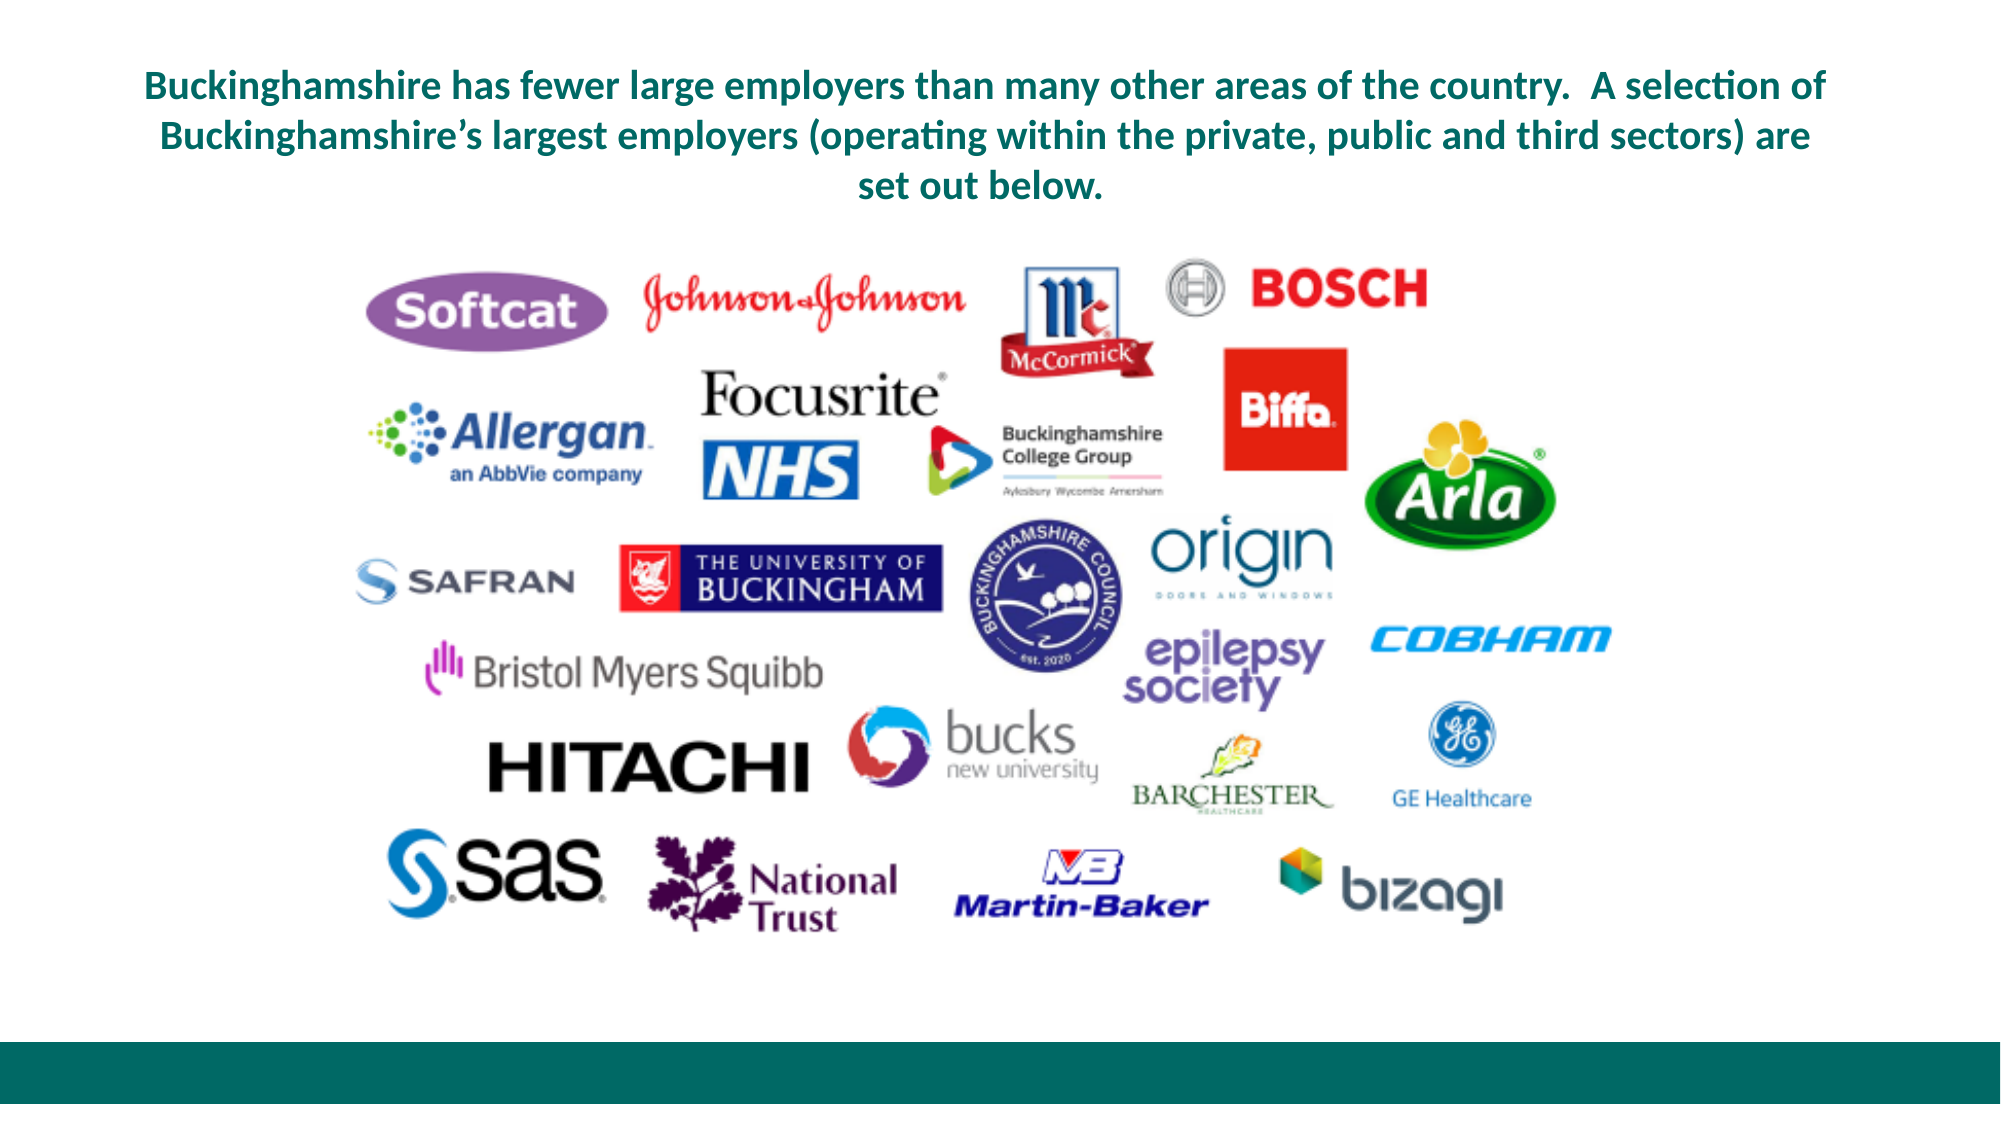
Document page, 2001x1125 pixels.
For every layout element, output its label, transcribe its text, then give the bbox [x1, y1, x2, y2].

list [302, 241, 1698, 964]
text_box Buckinghamshire has fewer large employers than many other areas of the country. A selection of Buckinghamshire’s largest employers (operating within the private, public and third sectors) are set out below. [123, 50, 1849, 215]
